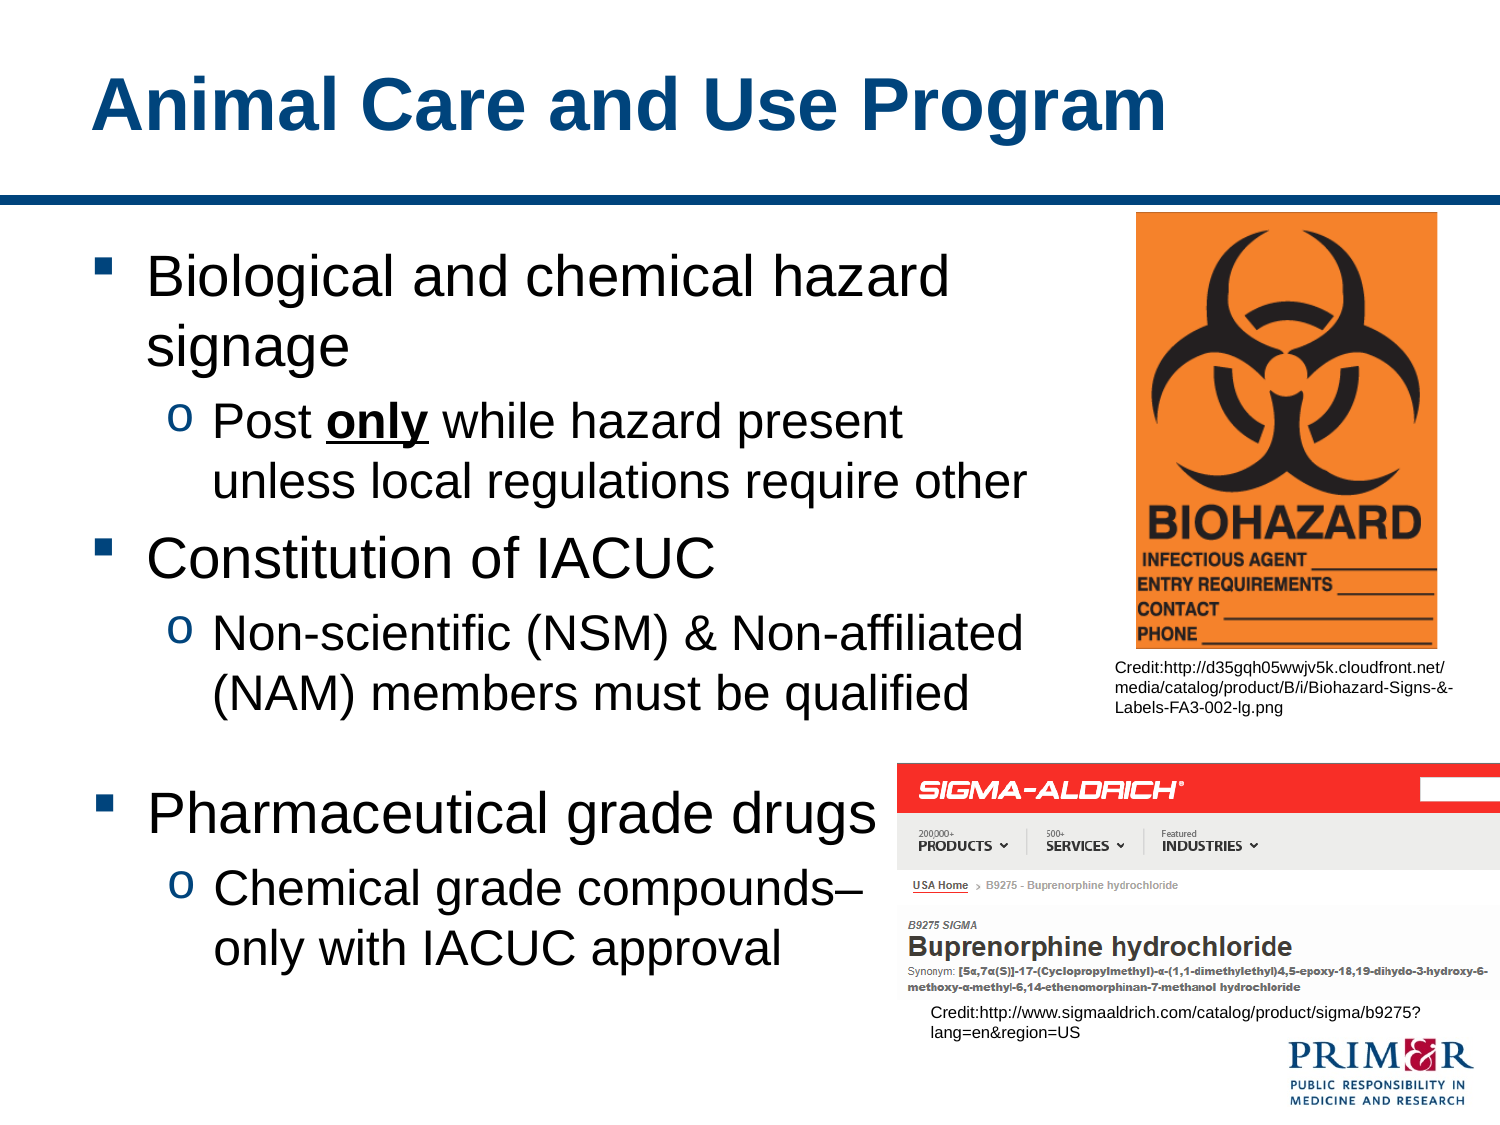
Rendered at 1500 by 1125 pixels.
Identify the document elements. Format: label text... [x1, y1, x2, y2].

picture [1135, 212, 1438, 649]
title Animal Care and Use Program [74, 12, 1438, 189]
picture [1287, 1050, 1475, 1107]
text_box Credit:http://www.sigmaaldrich.com/catalog/product/sigma/b9275?lang=en&region=US [915, 1010, 1488, 1050]
text_box Pharmaceutical grade drugs Chemical grade compounds– only with IACUC approval [76, 768, 892, 983]
text_box Credit:http://d35gqh05wwjv5k.cloudfront.net/media/catalog/product/B/i/Biohazard-Signs-&-Labels-FA3-002-lg.png [1099, 649, 1475, 725]
picture [897, 762, 1500, 1001]
list Biological and chemical hazard signage Post only while hazard present unless local regulations require other Constitution of IACUC Non-scientific (NSM) & Non-affiliated (NAM) members must be qualified [74, 230, 1063, 756]
